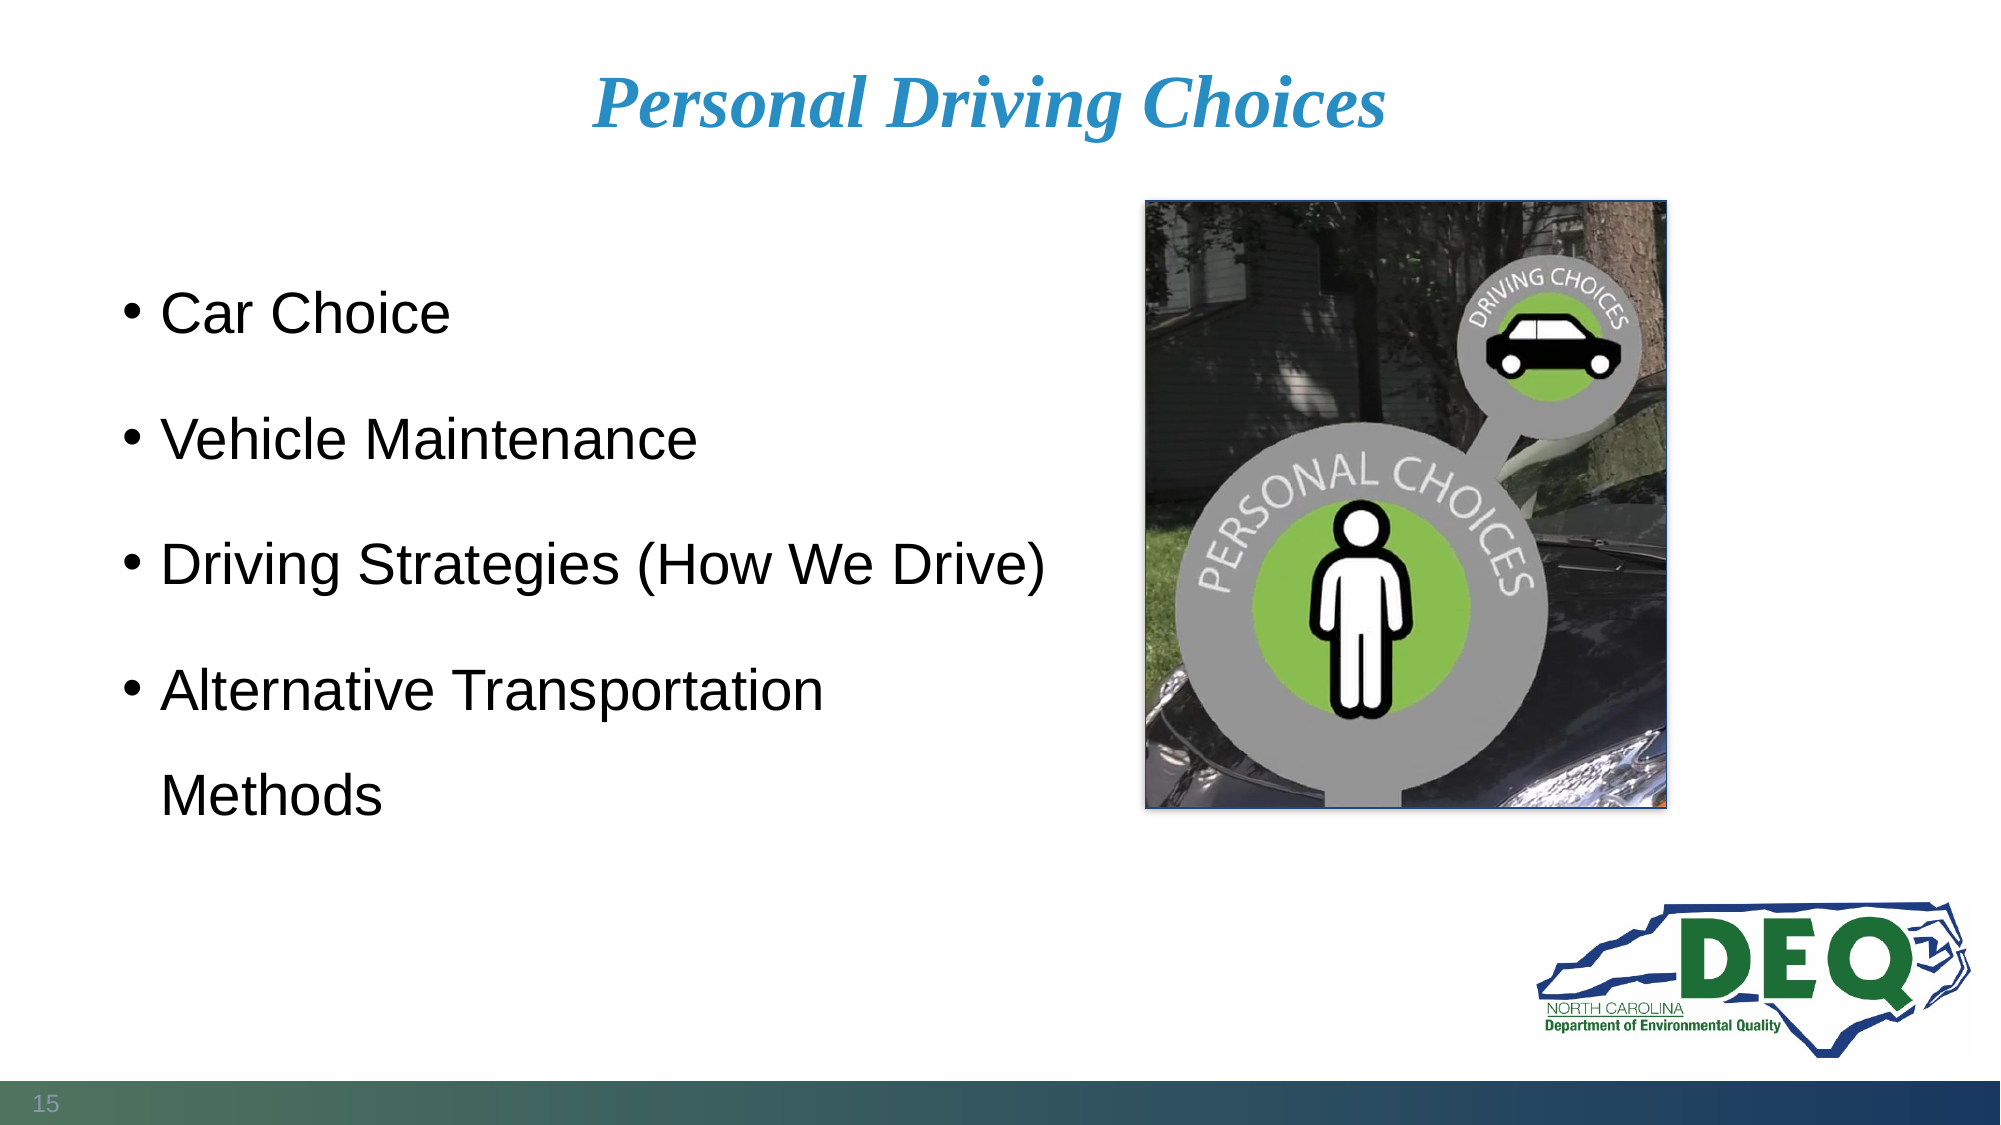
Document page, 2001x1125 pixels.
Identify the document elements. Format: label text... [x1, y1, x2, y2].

title Personal Driving Choices [137, 16, 1863, 191]
list Car Choice Vehicle Maintenance Driving Strategies (How We Drive) Alternative Transportation Methods [107, 233, 1069, 839]
picture [1146, 201, 1667, 808]
picture [1536, 902, 1971, 1058]
slide_number 15 [17, 1091, 468, 1114]
